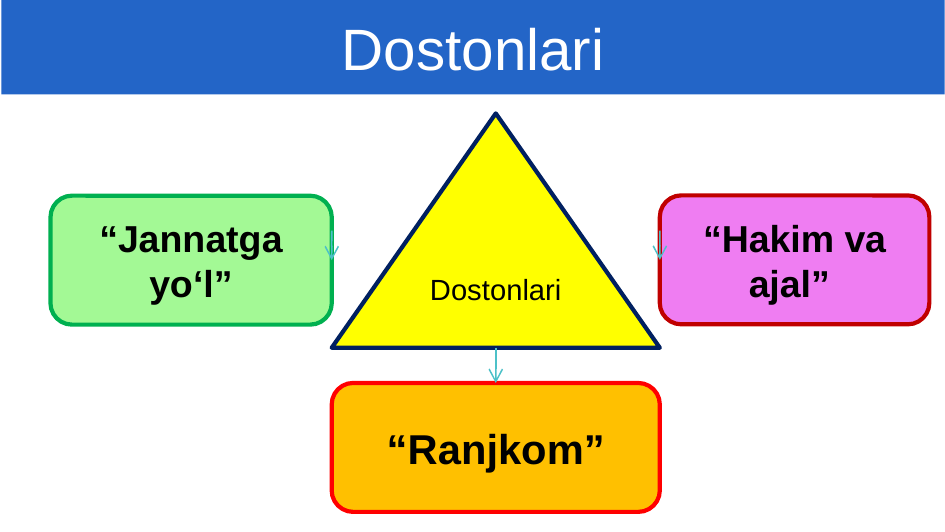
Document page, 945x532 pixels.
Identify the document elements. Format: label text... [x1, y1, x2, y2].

text_box “Ranjkom” [329, 380, 662, 514]
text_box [331, 230, 415, 261]
text_box Dostonlari [329, 111, 662, 350]
text_box “Hakim va ajal” [657, 193, 932, 327]
text_box “Jannatga yo‘l” [48, 193, 334, 327]
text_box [577, 230, 661, 261]
text_box Dostonlari [1, 0, 945, 95]
